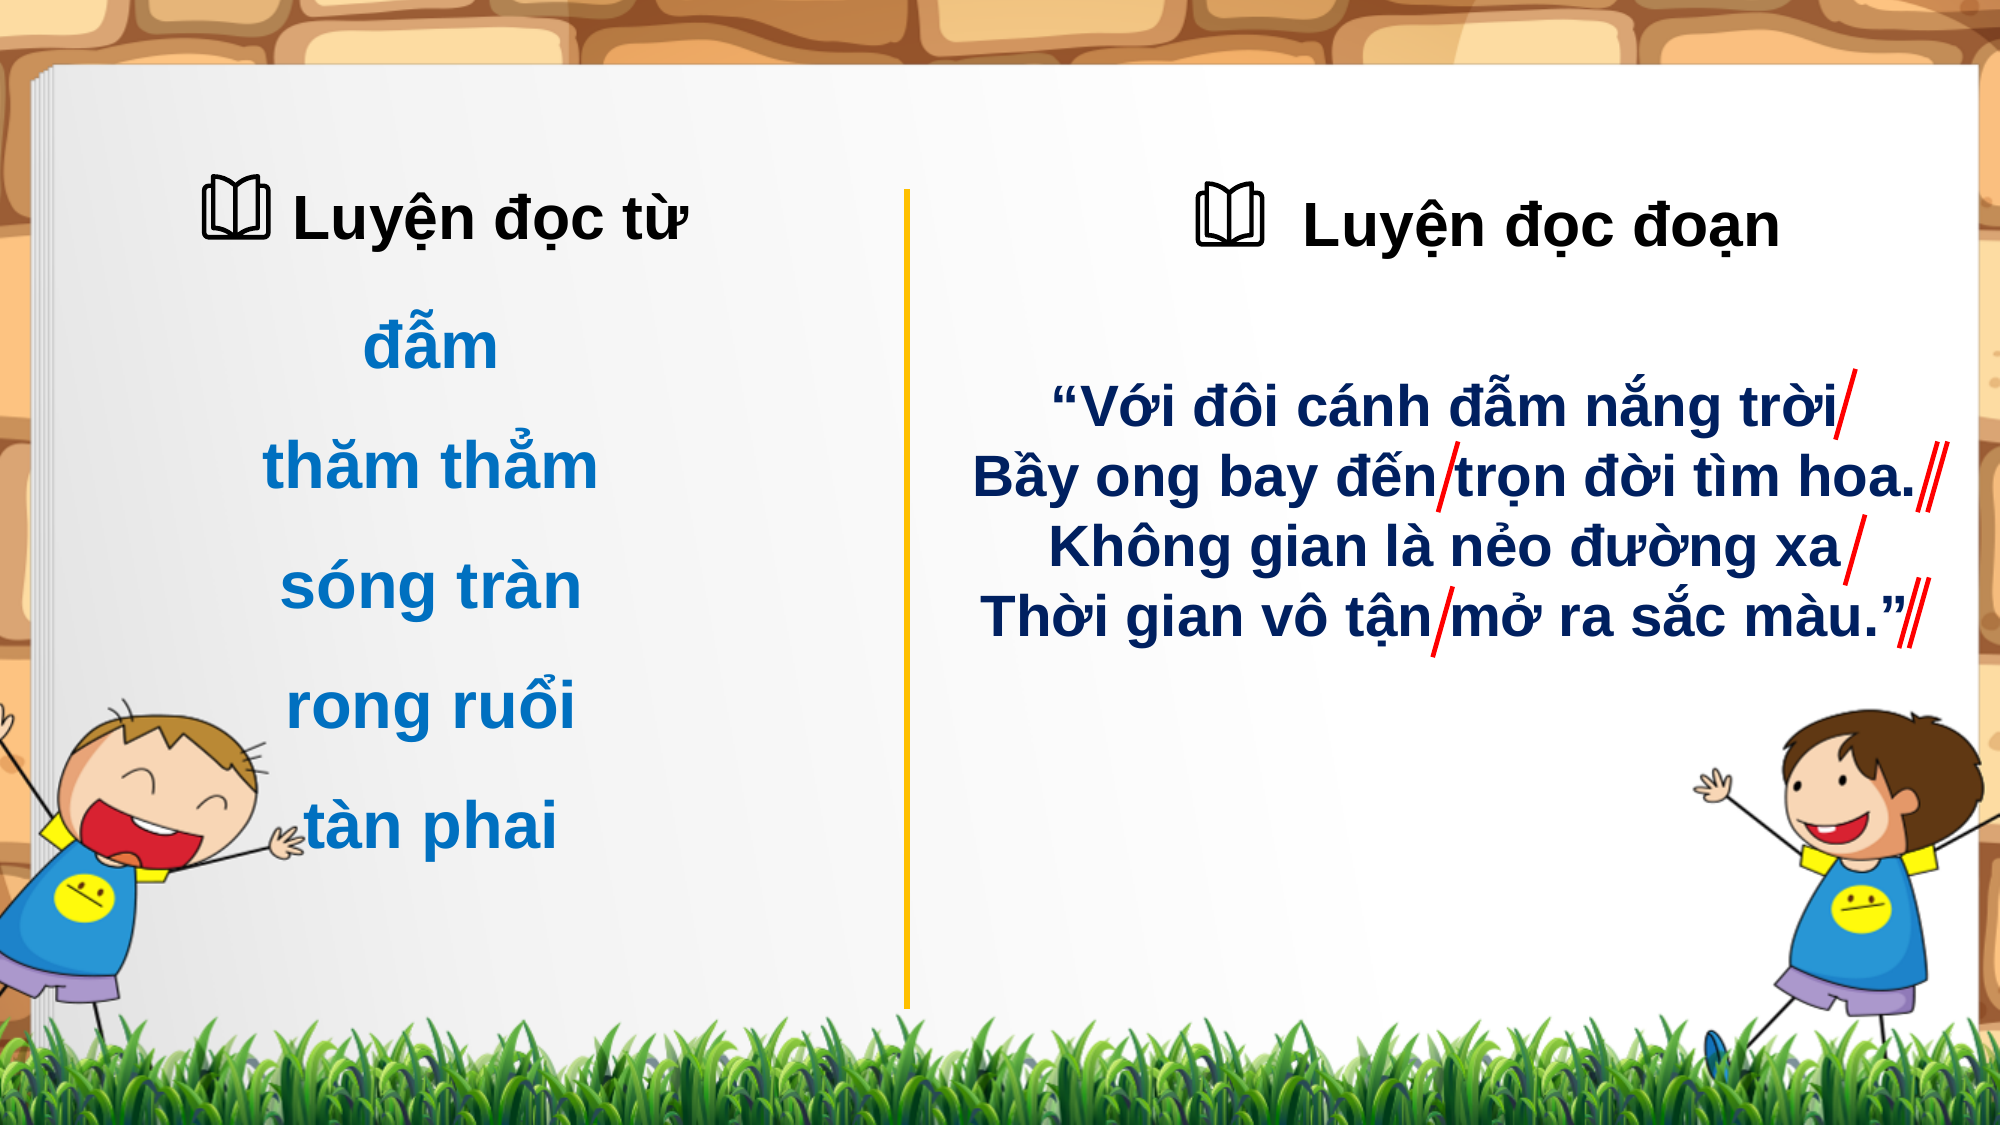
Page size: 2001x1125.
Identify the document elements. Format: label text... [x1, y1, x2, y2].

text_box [1899, 577, 1909, 649]
text_box đẫm thăm thẳm sóng tràn rong ruổi tàn phai [146, 254, 716, 869]
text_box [1835, 368, 1856, 440]
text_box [1432, 586, 1453, 658]
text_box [1195, 181, 1834, 255]
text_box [1927, 441, 1948, 513]
text_box “Với đôi cánh đẫm nắng trời Bầy ong bay đến trọn đời tìm hoa. Không gian là nẻo đường xa Thời gian vô tận mở ra sắc màu.” [942, 361, 1948, 656]
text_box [201, 174, 723, 248]
picture [0, 0, 2000, 1125]
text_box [1917, 441, 1927, 513]
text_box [1909, 577, 1930, 649]
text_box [1438, 441, 1459, 513]
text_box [1844, 514, 1865, 586]
